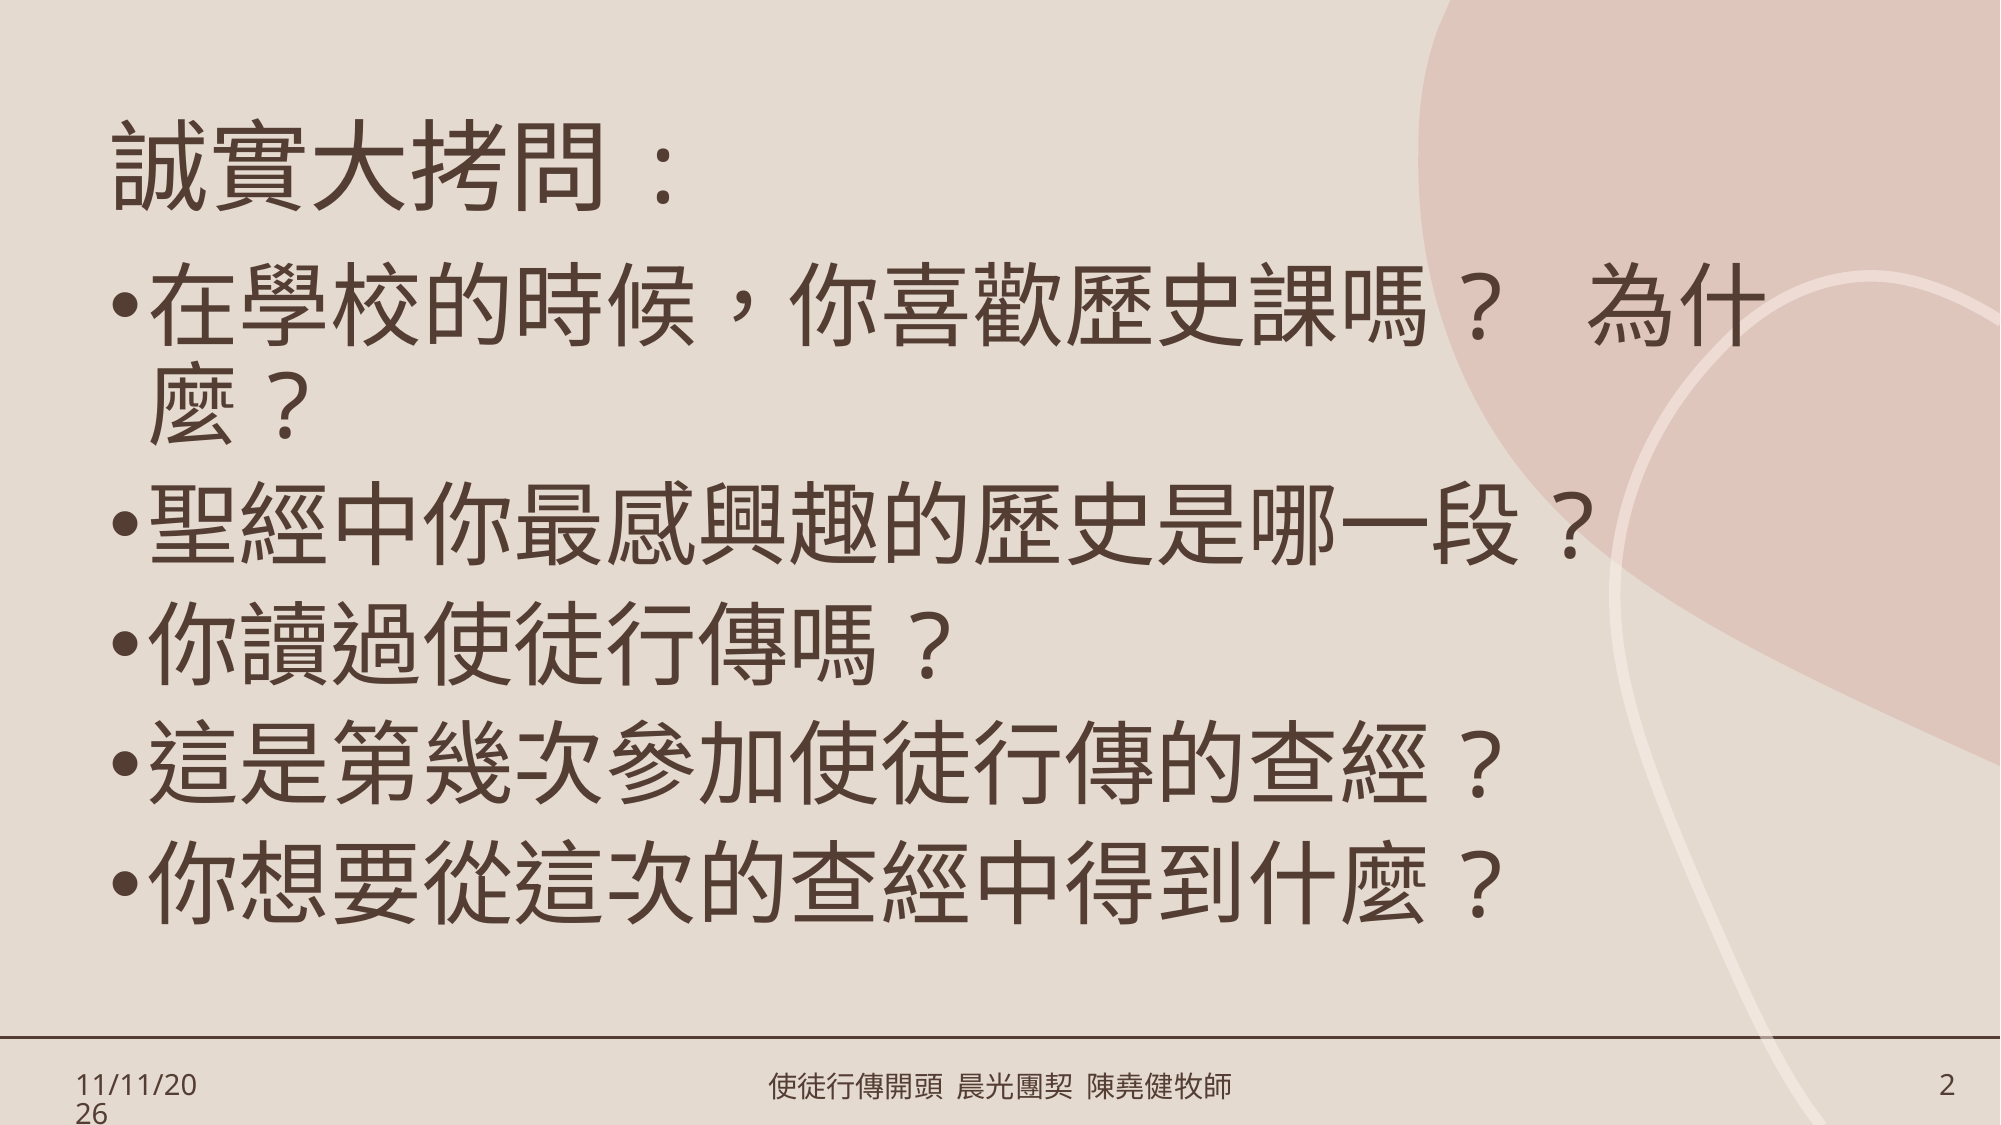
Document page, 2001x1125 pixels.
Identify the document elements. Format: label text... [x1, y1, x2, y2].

list 在學校的時候，你喜歡歷史課嗎? 為什麼? 聖經中你最感興趣的歷史是哪一段? 你讀過使徒行傳嗎? 這是第幾次參加使徒行傳的查經? 你想要從這次的查經中得到什麼? [94, 252, 1871, 948]
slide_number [60, 1060, 222, 1112]
slide_number 2 [1808, 1060, 1971, 1112]
title 誠實大拷問: [94, 115, 1820, 227]
footer 使徒行傳開頭 晨光團契 陳堯健牧師 [718, 1060, 1283, 1112]
